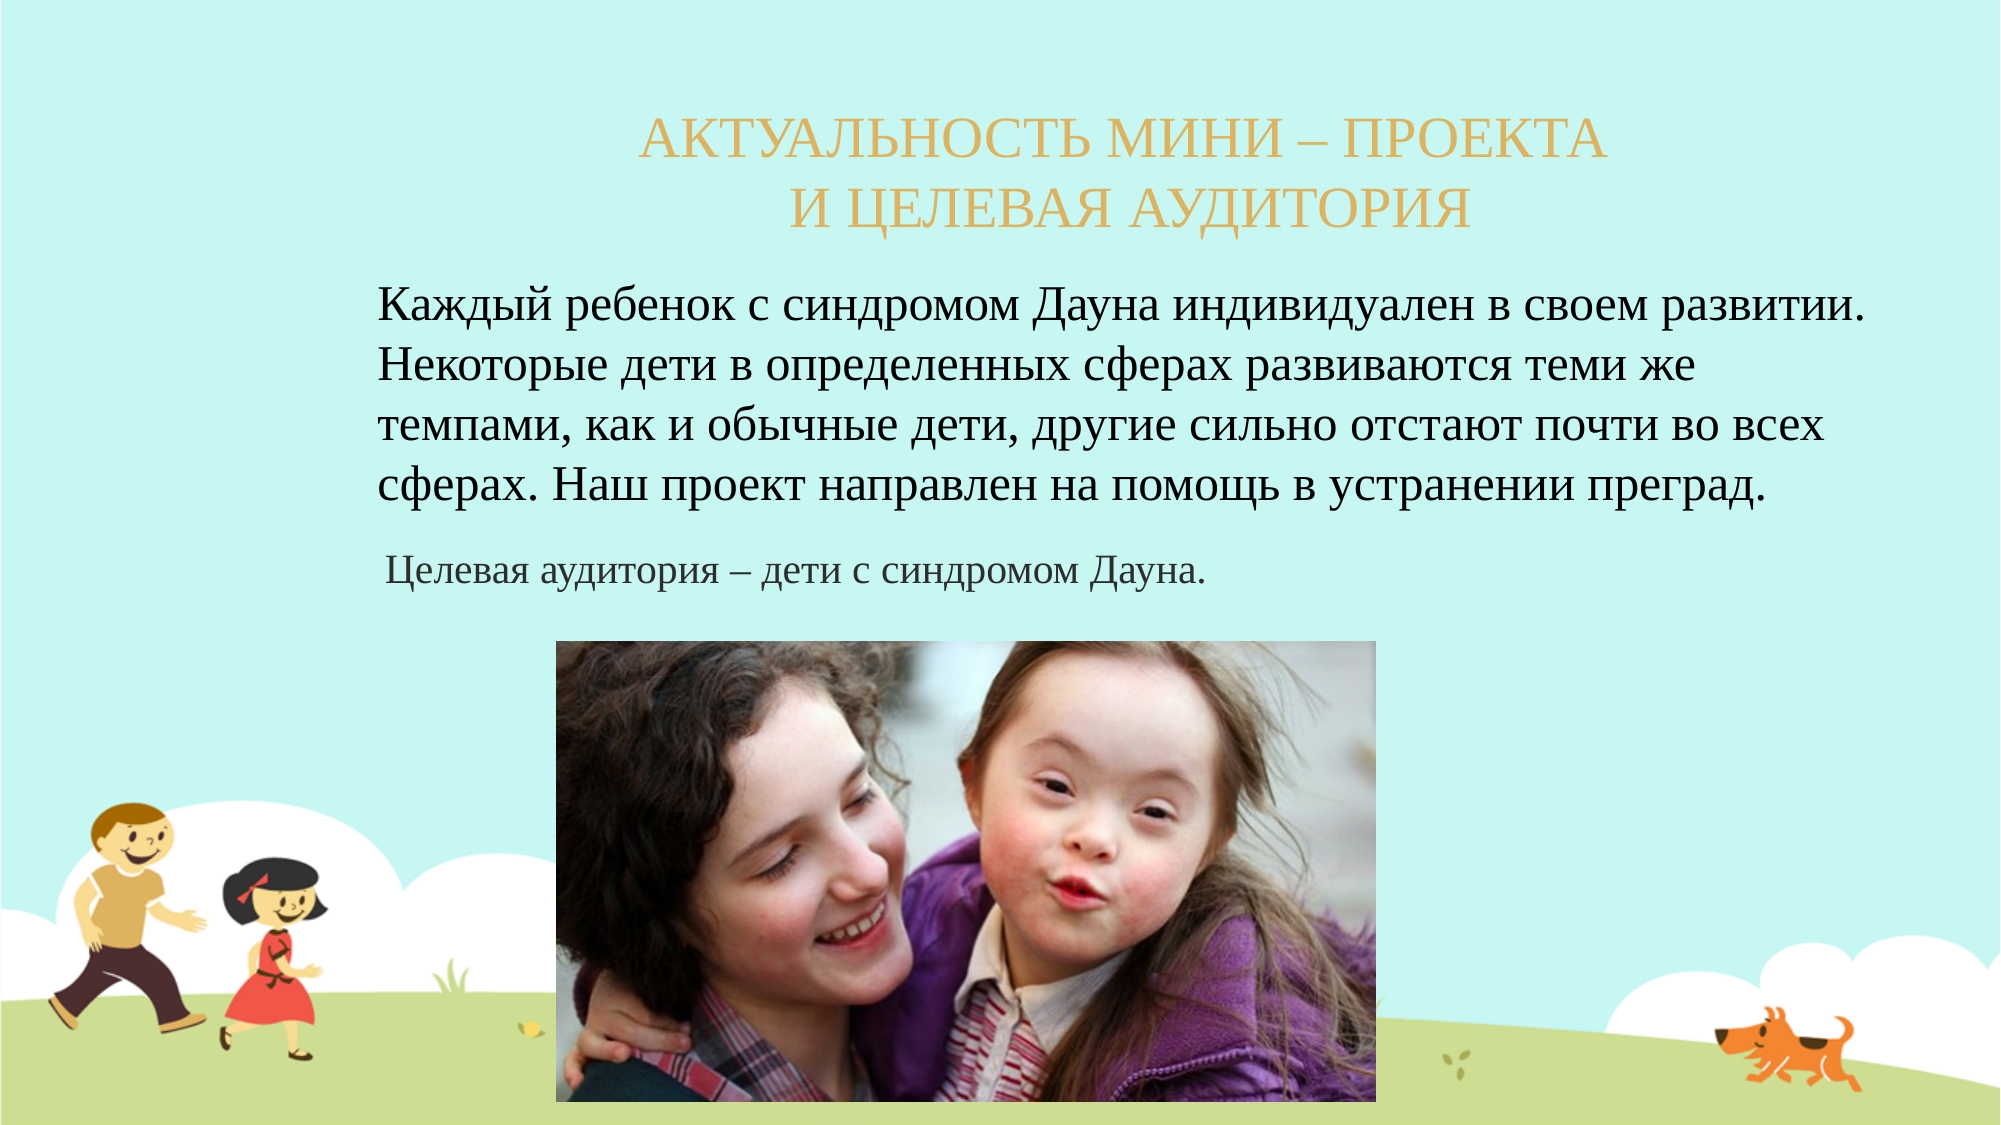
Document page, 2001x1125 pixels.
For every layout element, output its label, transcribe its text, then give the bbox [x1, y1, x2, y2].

title АКТУАЛЬНОСТЬ МИНИ – ПРОЕКТА И ЦЕЛЕВАЯ АУДИТОРИЯ [362, 50, 1900, 247]
list Каждый ребенок с синдромом Дауна индивидуален в своем развитии. Некоторые дети в определенных сферах развиваются теми же темпами, как и обычные дети, другие сильно отстают почти во всех сферах. Наш проект направлен на помощь в устранении преград. Целевая аудитория – дети с синдромом Дауна. [362, 262, 1900, 938]
picture [0, 0, 2001, 1125]
